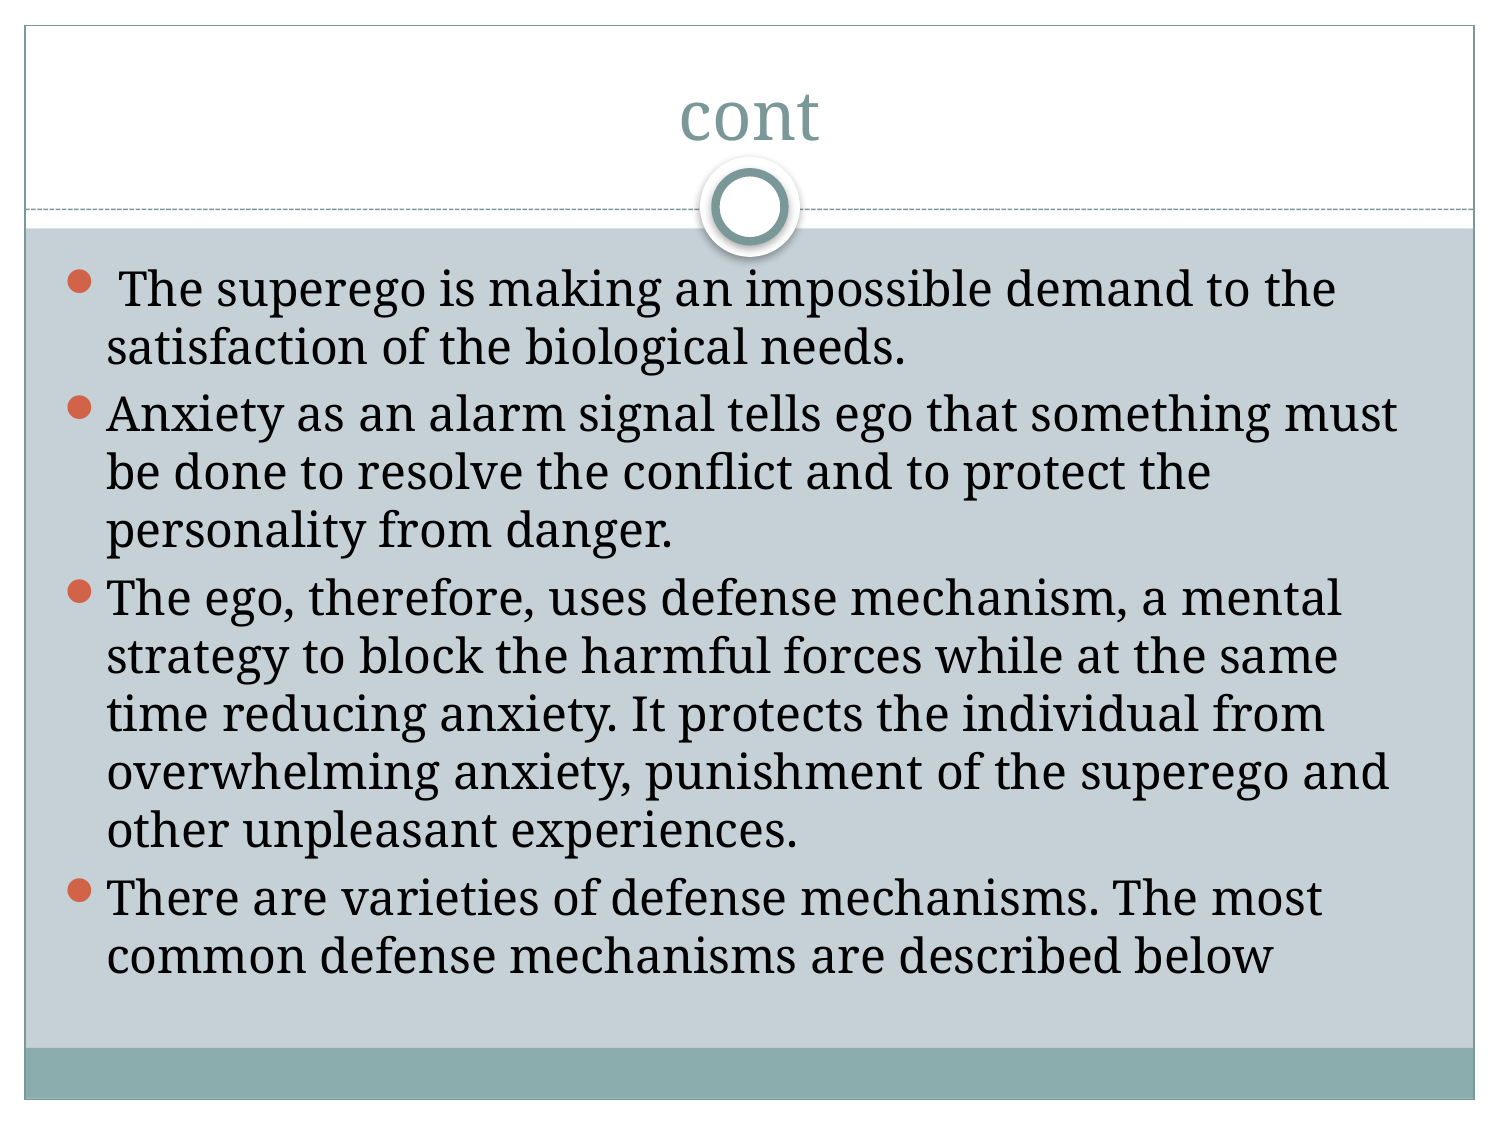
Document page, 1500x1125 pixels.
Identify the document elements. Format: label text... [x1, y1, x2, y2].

list The superego is making an impossible demand to the satisfaction of the biological needs. Anxiety as an alarm signal tells ego that something must be done to resolve the conflict and to protect the personality from danger. The ego, therefore, uses defense mechanism, a mental strategy to block the harmful forces while at the same time reducing anxiety. It protects the individual from overwhelming anxiety, punishment of the superego and other unpleasant experiences. There are varieties of defense mechanisms. The most common defense mechanisms are described below [49, 250, 1445, 1001]
title cont [49, 37, 1450, 162]
